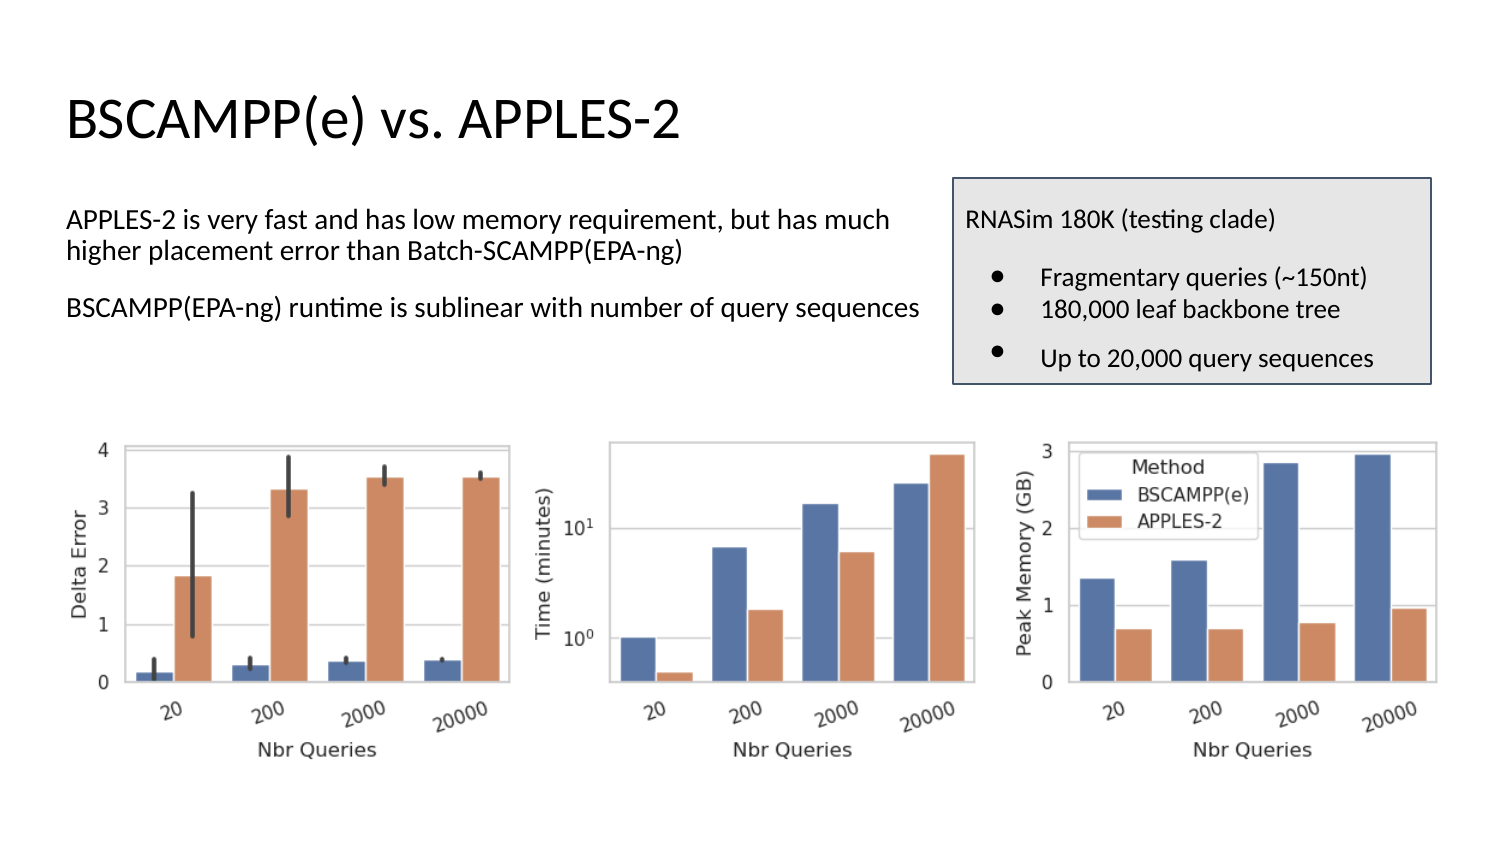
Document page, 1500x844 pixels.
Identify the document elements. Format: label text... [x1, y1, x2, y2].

list RNASim 180K (testing clade) Fragmentary queries (~150nt) 180,000 leaf backbone tree Up to 20,000 query sequences [950, 186, 1429, 393]
title BSCAMPP(e) vs. APPLES-2 [51, 72, 1449, 167]
text_box [952, 178, 1432, 384]
list APPLES-2 is very fast and has low memory requirement, but has much higher placement error than Batch-SCAMPP(EPA-ng) BSCAMPP(EPA-ng) runtime is sublinear with number of query sequences [51, 189, 971, 420]
picture [50, 421, 1459, 782]
